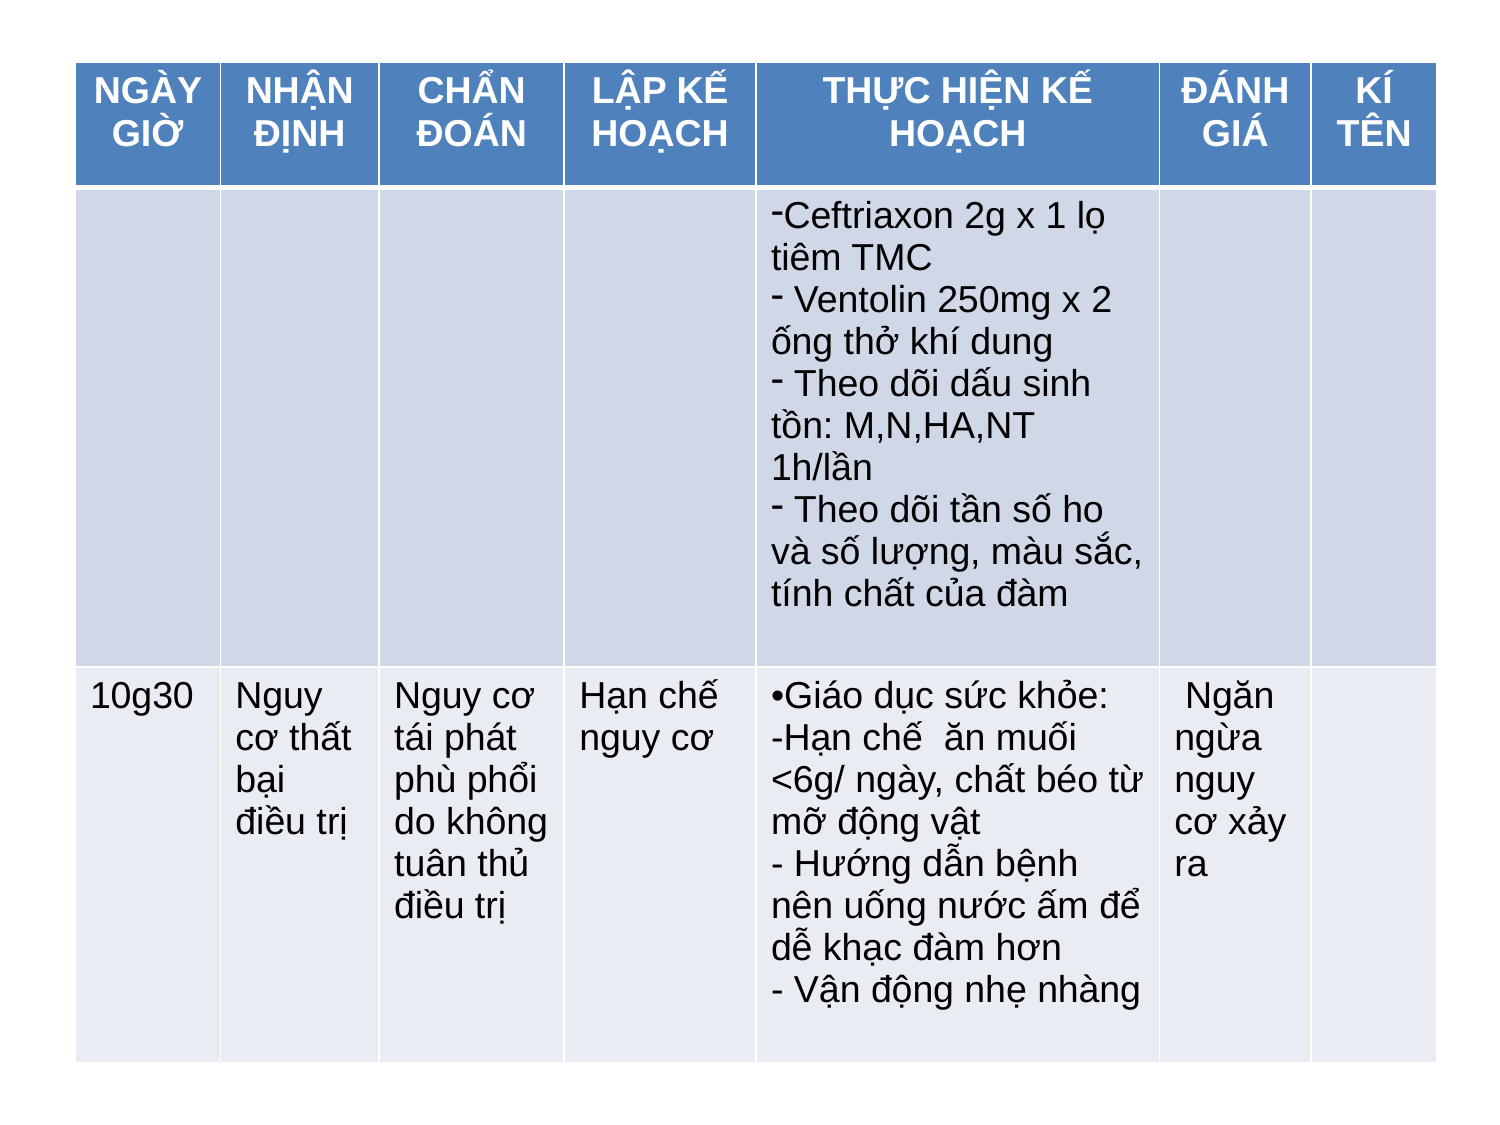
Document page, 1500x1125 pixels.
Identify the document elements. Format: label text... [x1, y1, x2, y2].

table_header ĐÁNH GIÁ [1160, 63, 1310, 185]
table_cell [1160, 190, 1310, 666]
table_cell Ngăn ngừa nguy cơ xảy ra [1160, 668, 1310, 1062]
table_cell [1312, 190, 1436, 666]
table_header NHẬN ĐỊNH [221, 63, 378, 185]
table_cell [221, 190, 378, 666]
table_cell [565, 190, 755, 666]
table_cell [1312, 668, 1436, 1062]
table_cell Giáo dục sức khỏe: Hạn chế ăn muối <6g/ ngày, chất béo từ mỡ động vật Hướng dẫn bệnh nên uống nước ấm để dễ khạc đàm hơn Vận động nhẹ nhàng [757, 668, 1159, 1062]
table_header LẬP KẾ HOẠCH [565, 63, 755, 185]
table_header THỰC HIỆN KẾ HOẠCH [757, 63, 1159, 185]
table_header CHẨN ĐOÁN [380, 63, 563, 185]
table_cell 10g30 [76, 668, 220, 1062]
table_cell Nguy cơ tái phát phù phổi do không tuân thủ điều trị [380, 668, 563, 1062]
table_header NGÀY GIỜ [76, 63, 220, 185]
table_cell Nguy cơ thất bại điều trị [221, 668, 378, 1062]
table_header KÍ TÊN [1312, 63, 1436, 185]
table_cell Ceftriaxon 2g x 1 lọ tiêm TMC Ventolin 250mg x 2 ống thở khí dung Theo dõi dấu sinh tồn: M,N,HA,NT 1h/lần Theo dõi tần số ho và số lượng, màu sắc, tính chất của đàm [757, 190, 1159, 666]
table_cell [76, 190, 220, 666]
table_cell [380, 190, 563, 666]
table_cell Hạn chế nguy cơ [565, 668, 755, 1062]
